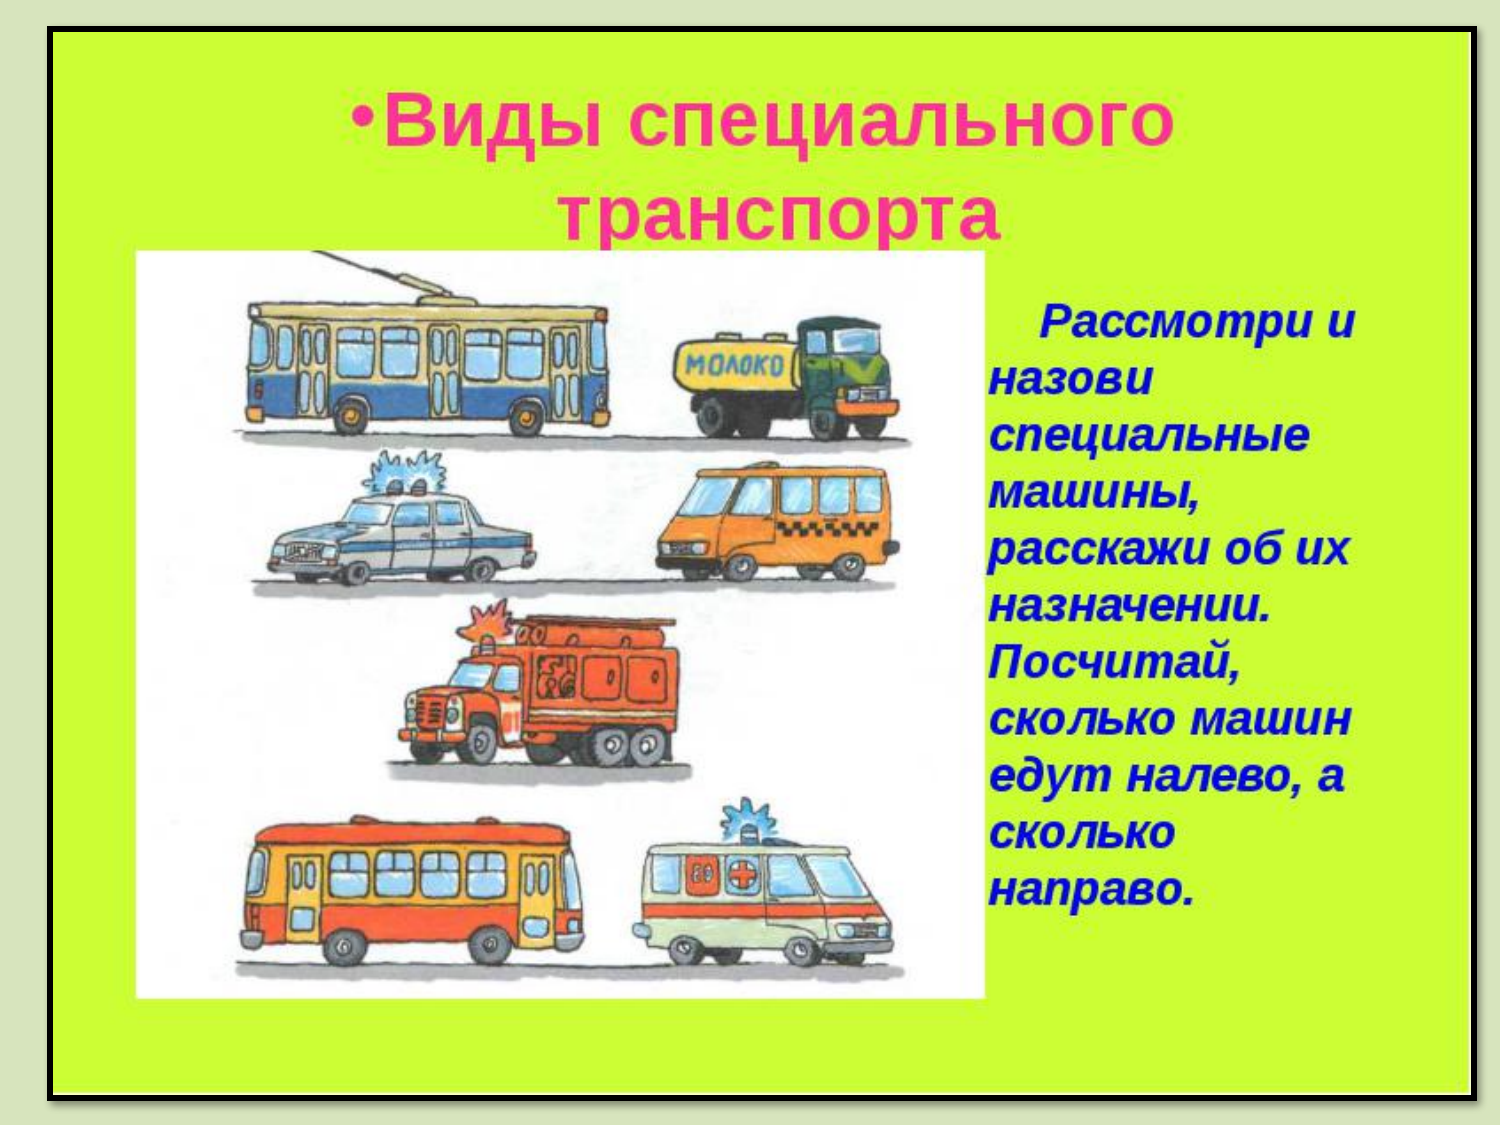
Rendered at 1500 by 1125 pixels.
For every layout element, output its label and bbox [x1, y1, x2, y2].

picture [52, 31, 1471, 1096]
